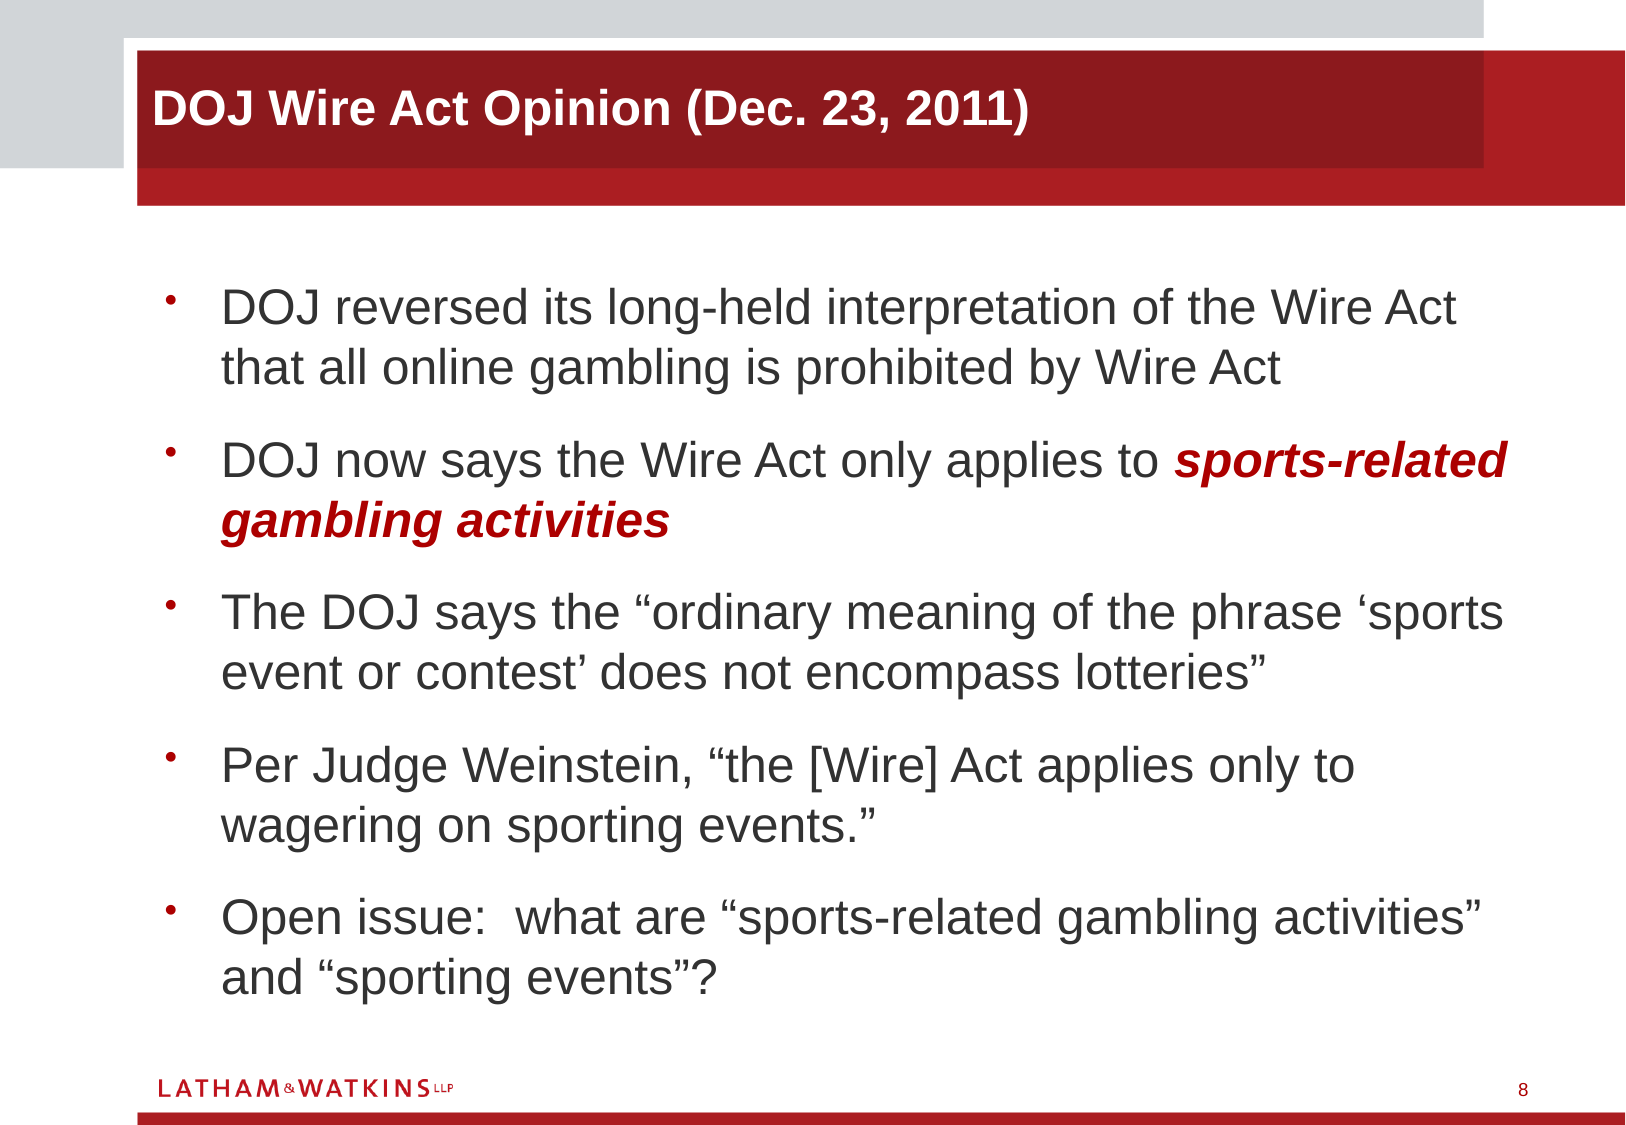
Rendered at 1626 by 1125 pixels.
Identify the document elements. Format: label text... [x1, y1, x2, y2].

list DOJ reversed its long-held interpretation of the Wire Act that all online gambling is prohibited by Wire Act DOJ now says the Wire Act only applies to sports-related gambling activities The DOJ says the “ordinary meaning of the phrase ‘sports event or contest’ does not encompass lotteries” Per Judge Weinstein, “the [Wire] Act applies only to wagering on sporting events.” Open issue: what are “sports-related gambling activities” and “sporting events”? [149, 259, 1564, 1024]
title DOJ Wire Act Opinion (Dec. 23, 2011) [136, 48, 1367, 167]
text_box 8 [1313, 1070, 1544, 1109]
picture [0, 0, 1626, 1125]
